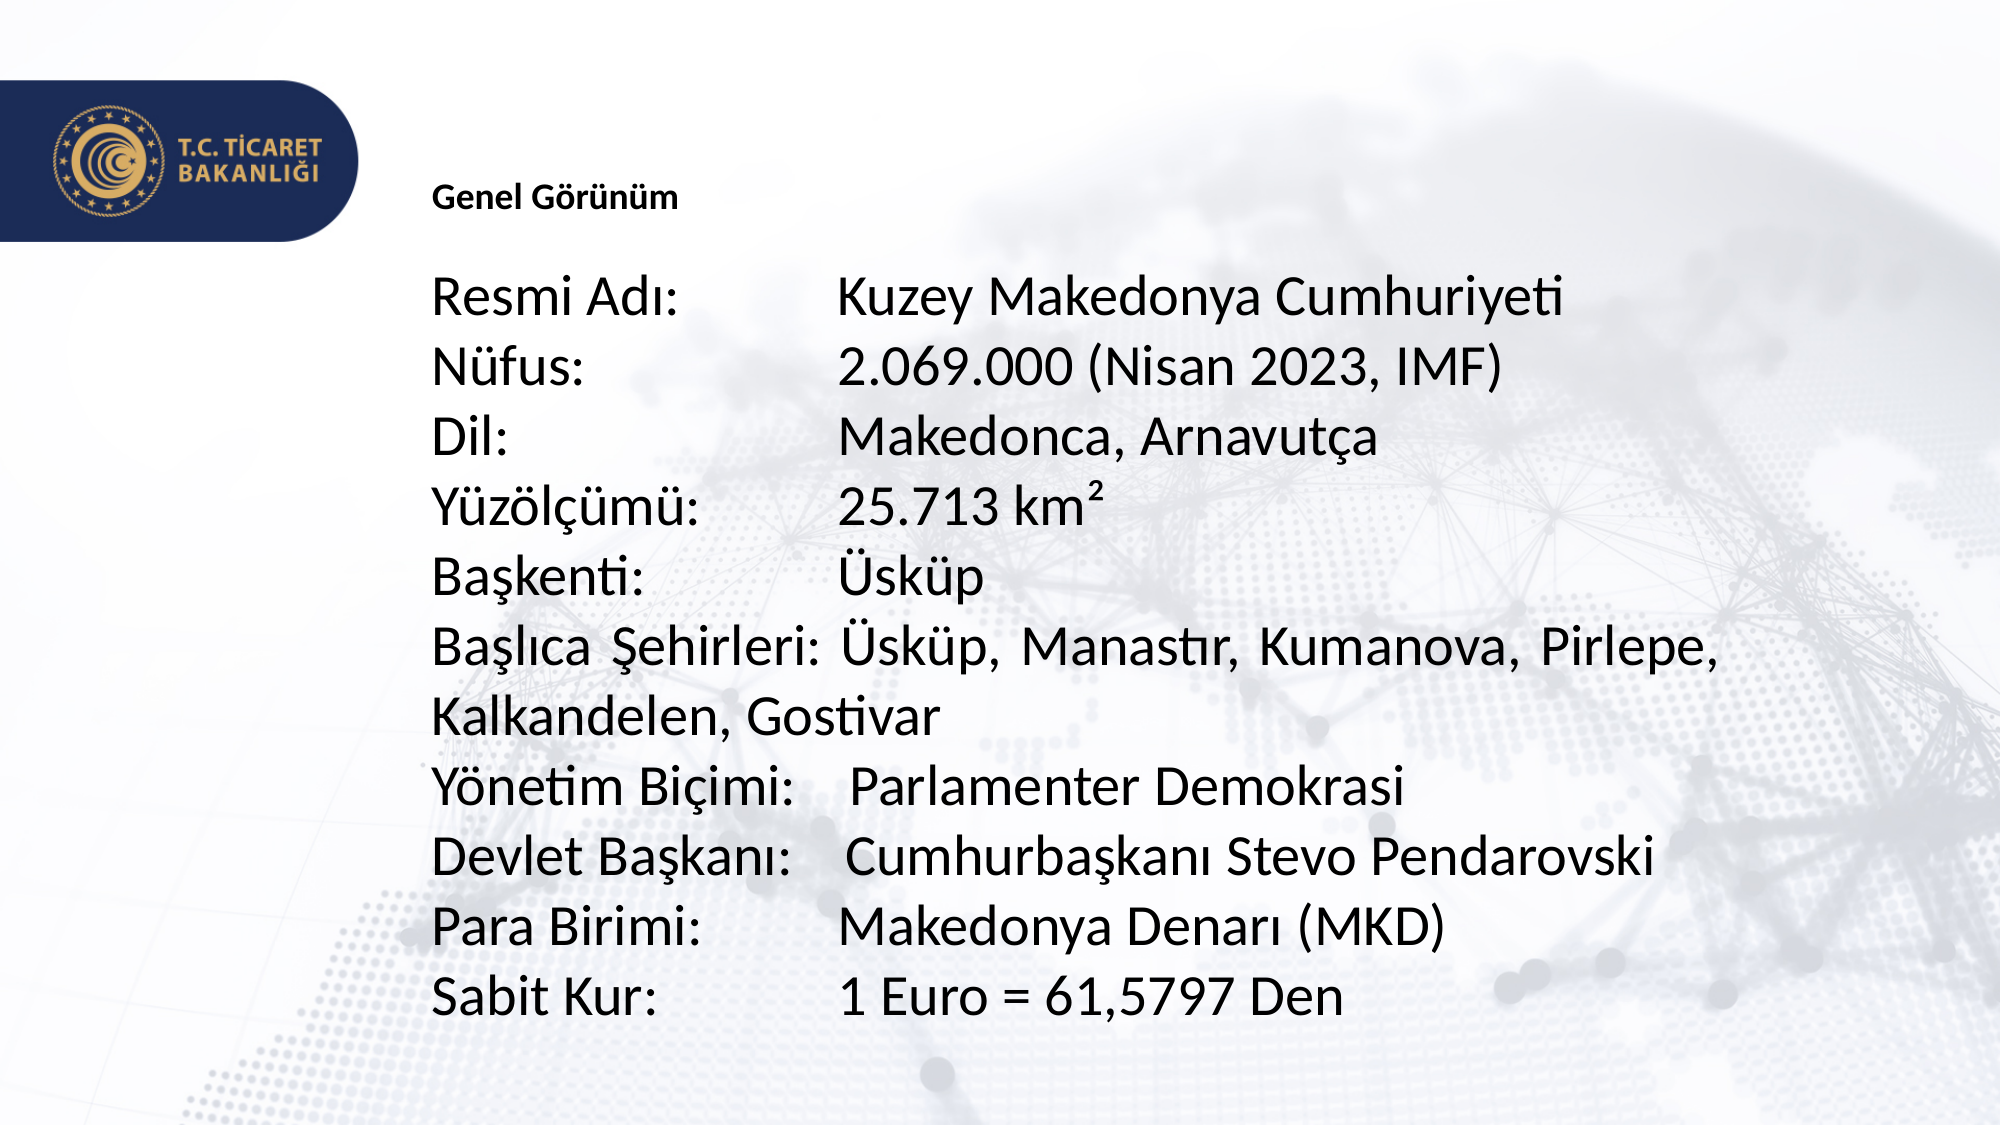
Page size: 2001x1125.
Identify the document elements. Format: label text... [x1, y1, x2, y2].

text_box Resmi Adı: Kuzey Makedonya Cumhuriyeti Nüfus: 2.069.000 (Nisan 2023, IMF) Dil: Makedonca, Arnavutça Yüzölçümü: 25.713 km² Başkenti: Üsküp Başlıca Şehirleri: Üsküp, Manastır, Kumanova, Pirlepe, Kalkandelen, Gostivar Yönetim Biçimi: Parlamenter Demokrasi Devlet Başkanı: Cumhurbaşkanı Stevo Pendarovski Para Birimi: Makedonya Denarı (MKD) Sabit Kur: 1 Euro = 61,5797 Den [417, 249, 1736, 1035]
picture [0, 0, 2000, 1125]
text_box Genel Görünüm [417, 164, 830, 224]
